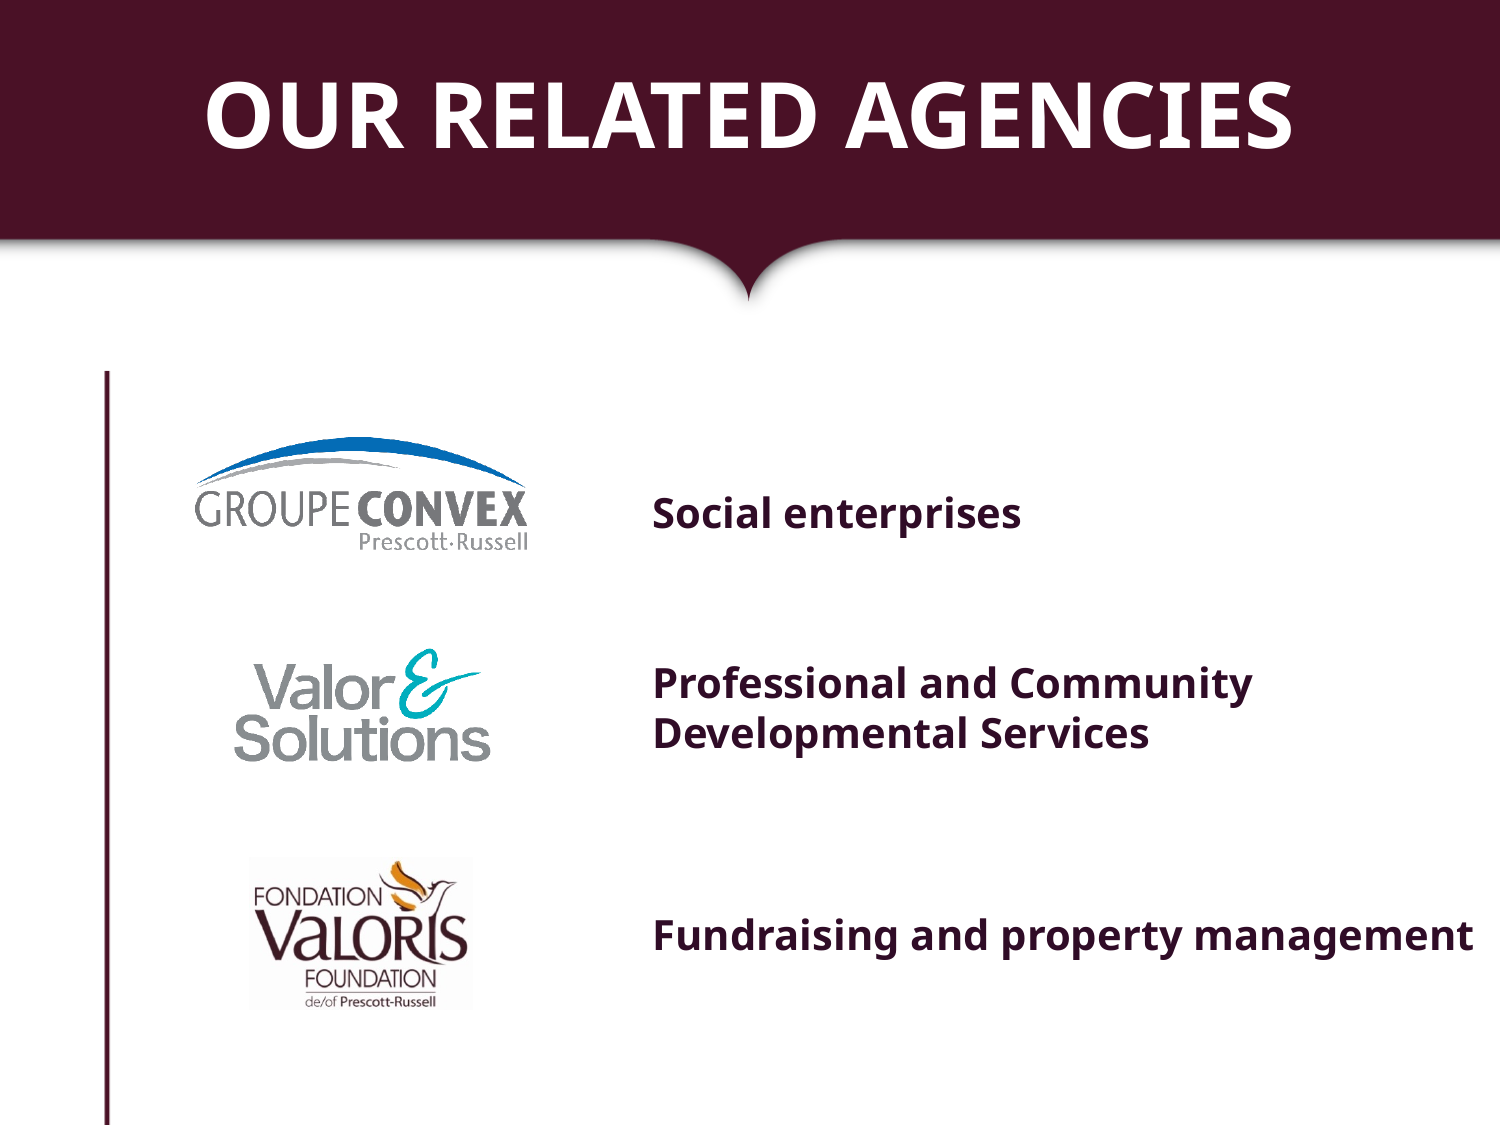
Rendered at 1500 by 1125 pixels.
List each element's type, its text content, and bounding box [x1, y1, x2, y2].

text_box Professional and Community Developmental Services [637, 649, 1500, 765]
picture [0, 0, 1500, 1125]
text_box 11 [0, 1025, 179, 1097]
text_box Fundraising and property management [637, 901, 1500, 966]
text_box Social enterprises [637, 479, 1500, 545]
title Our related agencies [30, 50, 1468, 170]
